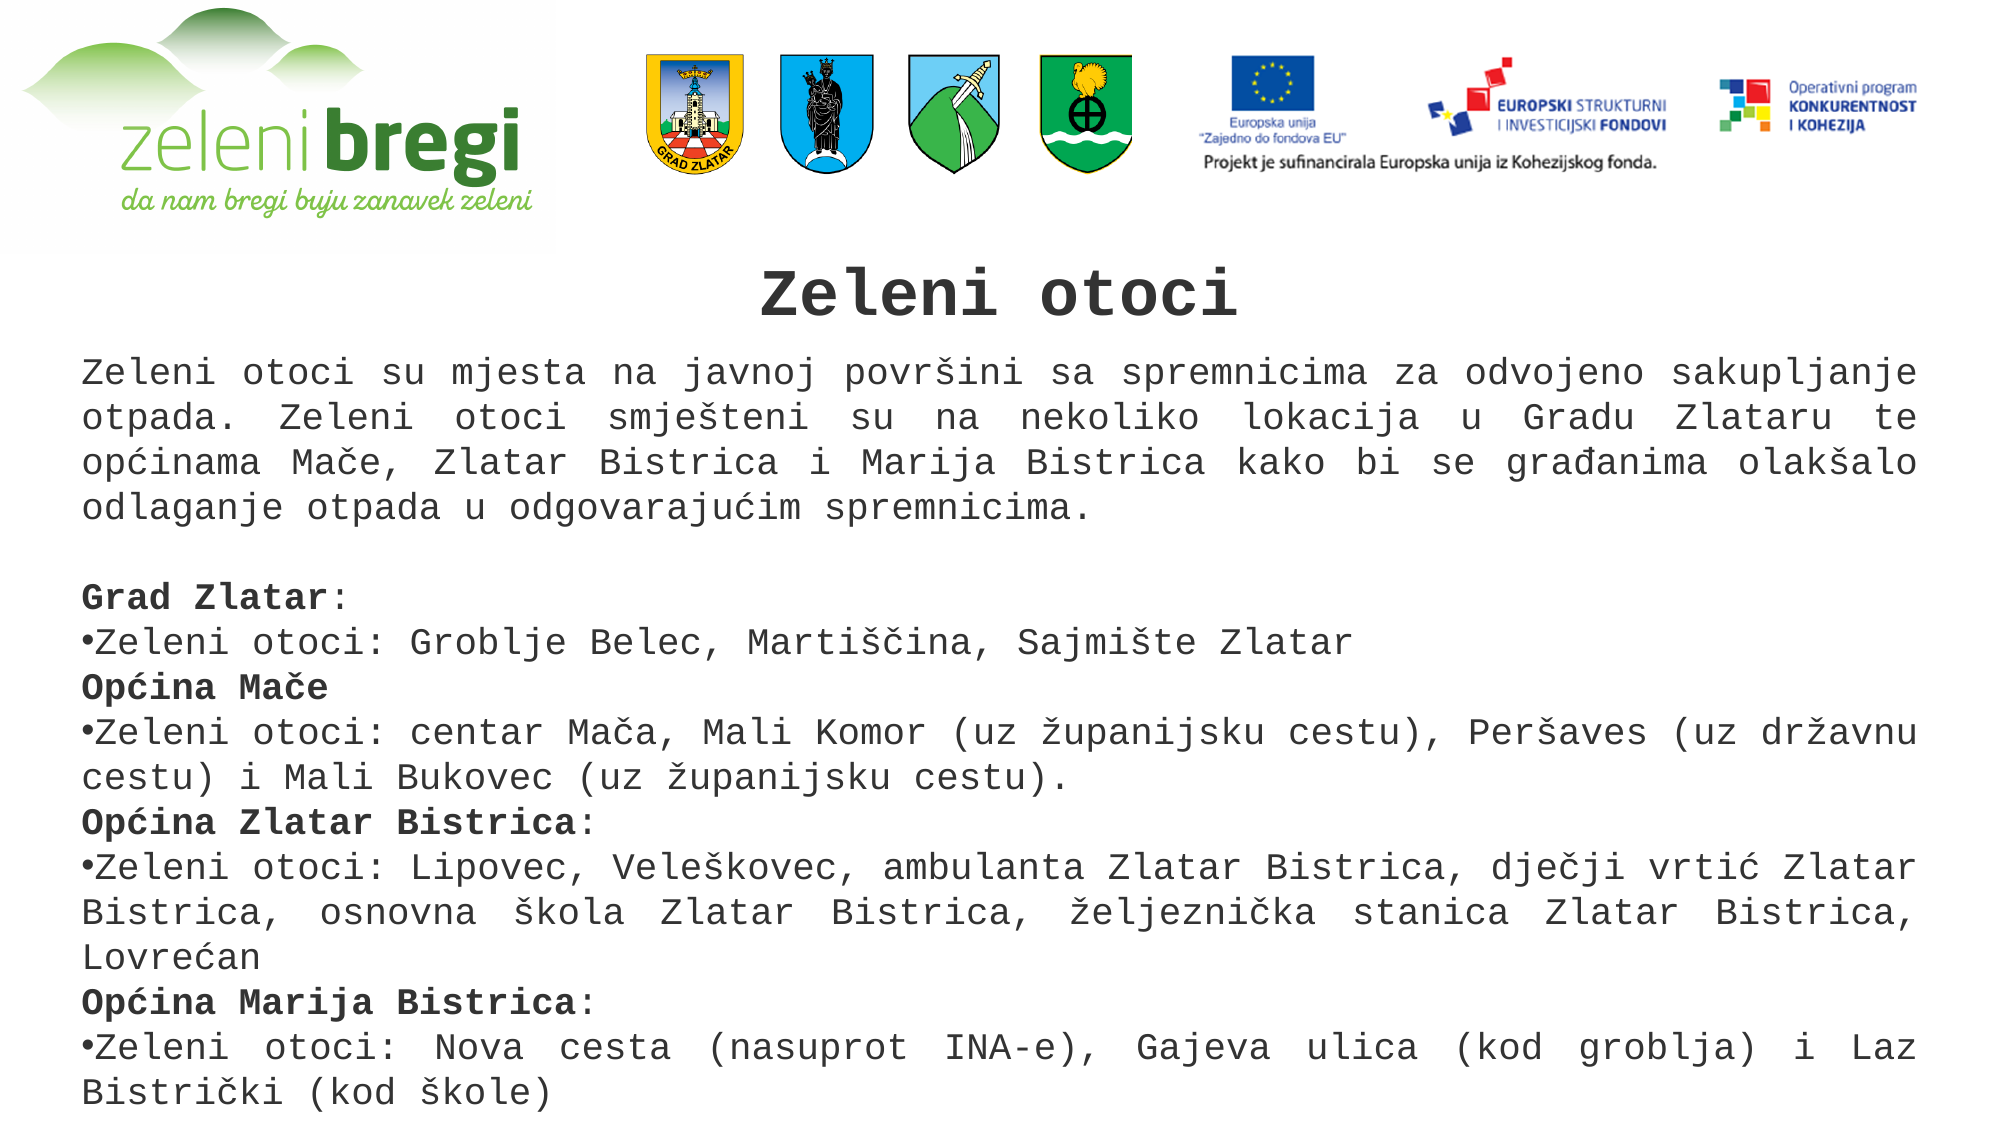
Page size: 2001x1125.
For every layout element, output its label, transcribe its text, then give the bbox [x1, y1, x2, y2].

picture [616, 27, 2000, 198]
text_box Zeleni otoci su mjesta na javnoj površini sa spremnicima za odvojeno sakupljanje otpada. Zeleni otoci smješteni su na nekoliko lokacija u Gradu Zlataru te općinama Mače, Zlatar Bistrica i Marija Bistrica kako bi se građanima olakšalo odlaganje otpada u odgovarajućim spremnicima. Grad Zlatar: Zeleni otoci: Groblje Belec, Martiščina, Sajmište Zlatar Općina Mače Zeleni otoci: centar Mača, Mali Komor (uz županijsku cestu), Peršaves (uz državnu cestu) i Mali Bukovec (uz županijsku cestu). Općina Zlatar Bistrica: Zeleni otoci: Lipovec, Veleškovec, ambulanta Zlatar Bistrica, dječji vrtić Zlatar Bistrica, osnovna škola Zlatar Bistrica, željeznička stanica Zlatar Bistrica, Lovrećan Općina Marija Bistrica: Zeleni otoci: Nova cesta (nasuprot INA-e), Gajeva ulica (kod groblja) i Laz Bistrički (kod škole) [66, 339, 1934, 1120]
text_box Zeleni otoci [745, 241, 1255, 337]
picture [0, 0, 556, 254]
